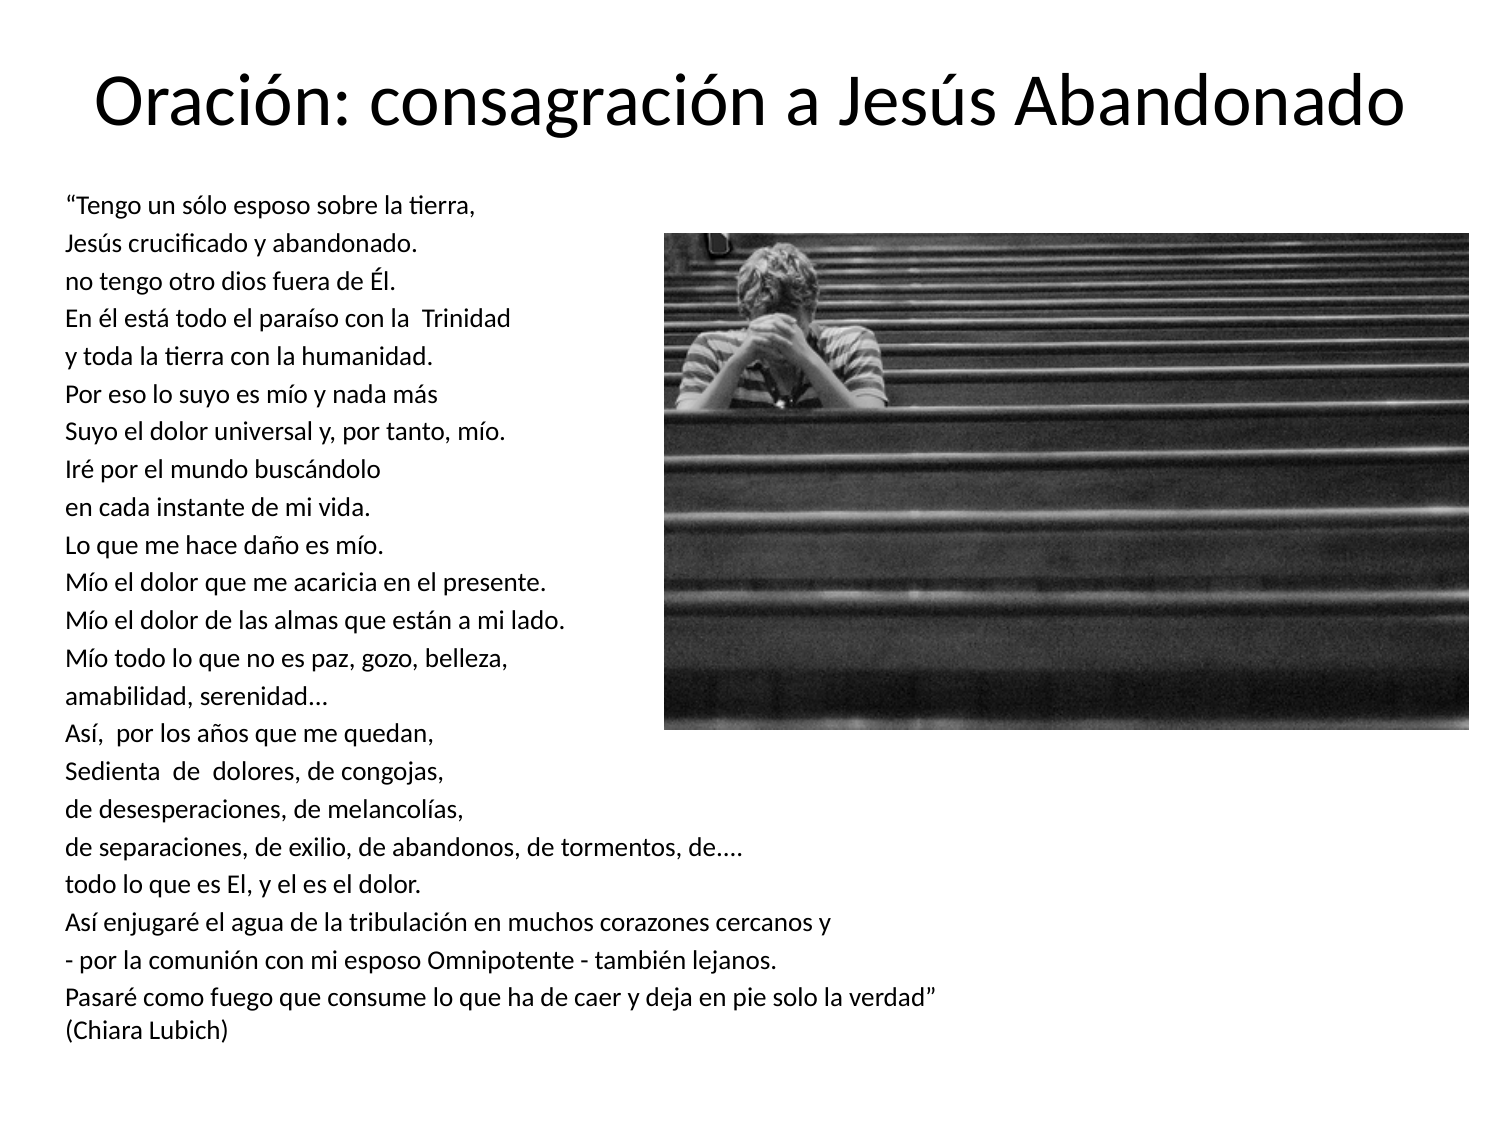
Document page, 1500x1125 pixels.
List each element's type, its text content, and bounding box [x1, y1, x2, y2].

picture [664, 233, 1469, 731]
list “Tengo un sólo esposo sobre la tierra, Jesús crucificado y abandonado. no tengo otro dios fuera de Él. En él está todo el paraíso con la Trinidad y toda la tierra con la humanidad. Por eso lo suyo es mío y nada más Suyo el dolor universal y, por tanto, mío. Iré por el mundo buscándolo en cada instante de mi vida. Lo que me hace daño es mío. Mío el dolor que me acaricia en el presente. Mío el dolor de las almas que están a mi lado. Mío todo lo que no es paz, gozo, belleza, amabilidad, serenidad... Así, por los años que me quedan, Sedienta de dolores, de congojas, de desesperaciones, de melancolías, de separaciones, de exilio, de abandonos, de tormentos, de.... todo lo que es El, y el es el dolor. Así enjugaré el agua de la tribulación en muchos corazones cercanos y - por la comunión con mi esposo Omnipotente - también lejanos. Pasaré como fuego que consume lo que ha de caer y deja en pie solo la verdad” (Chiara Lubich) [50, 179, 967, 1060]
title Oración: consagración a Jesús Abandonado [75, 45, 1427, 145]
